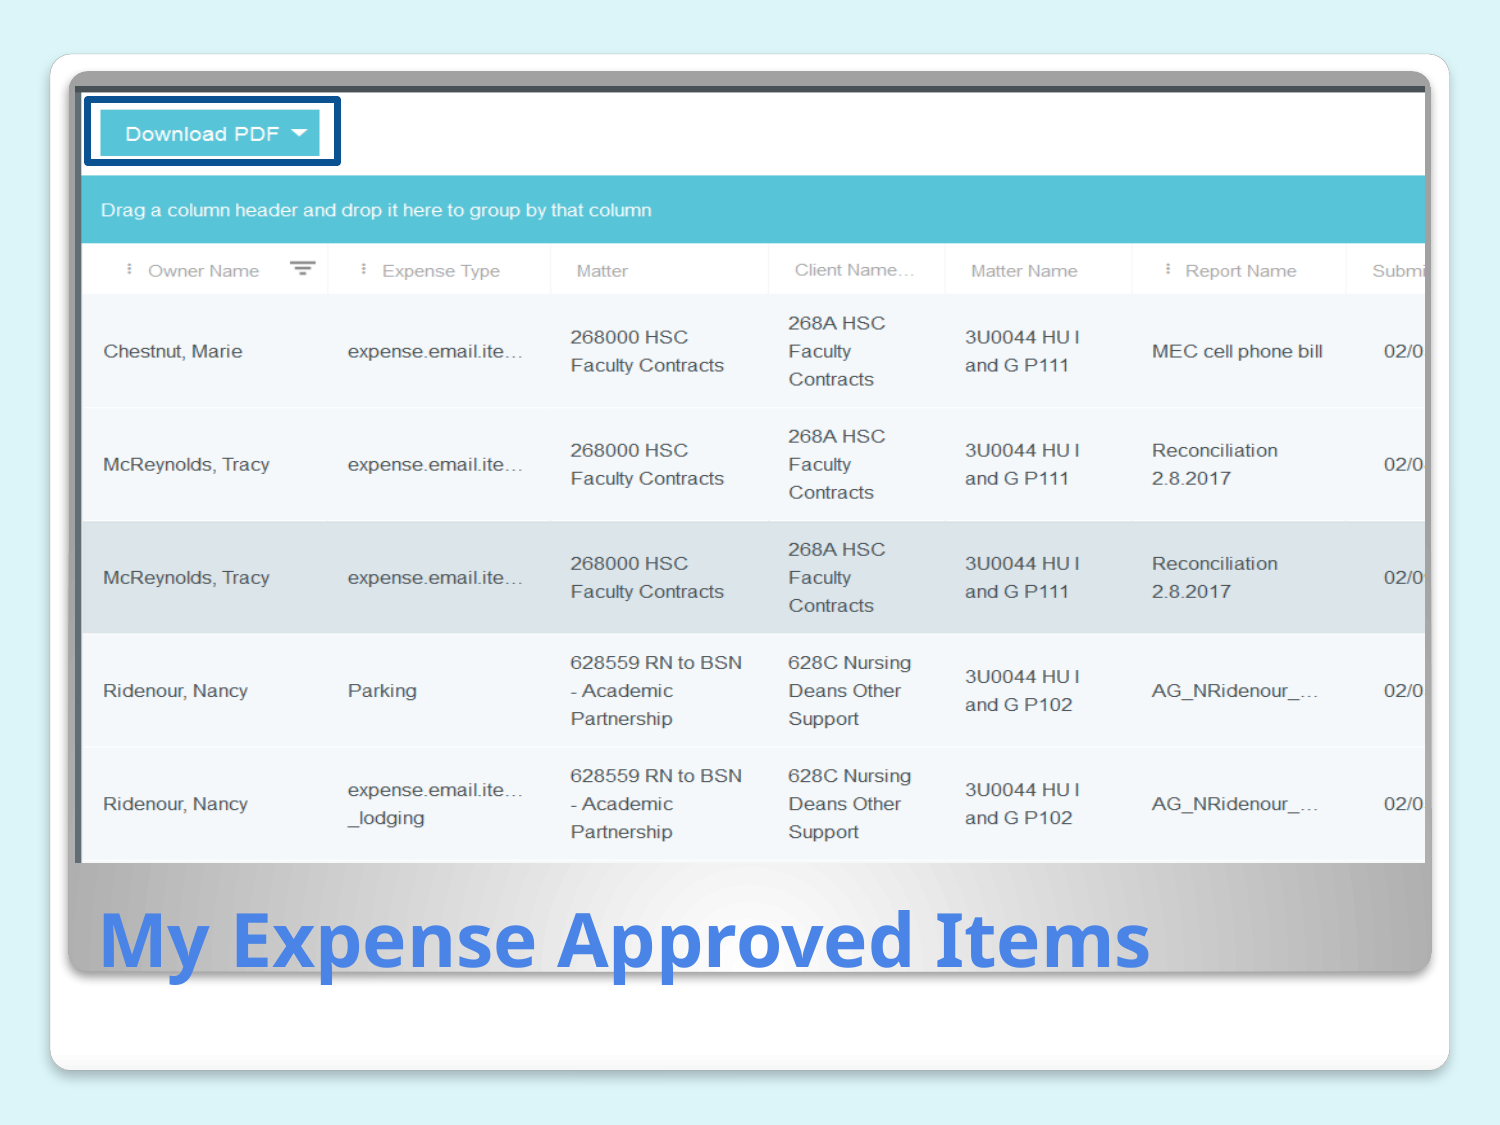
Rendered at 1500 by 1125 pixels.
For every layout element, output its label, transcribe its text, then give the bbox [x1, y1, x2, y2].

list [74, 86, 1426, 863]
title My Expense Approved Items [82, 875, 1425, 990]
